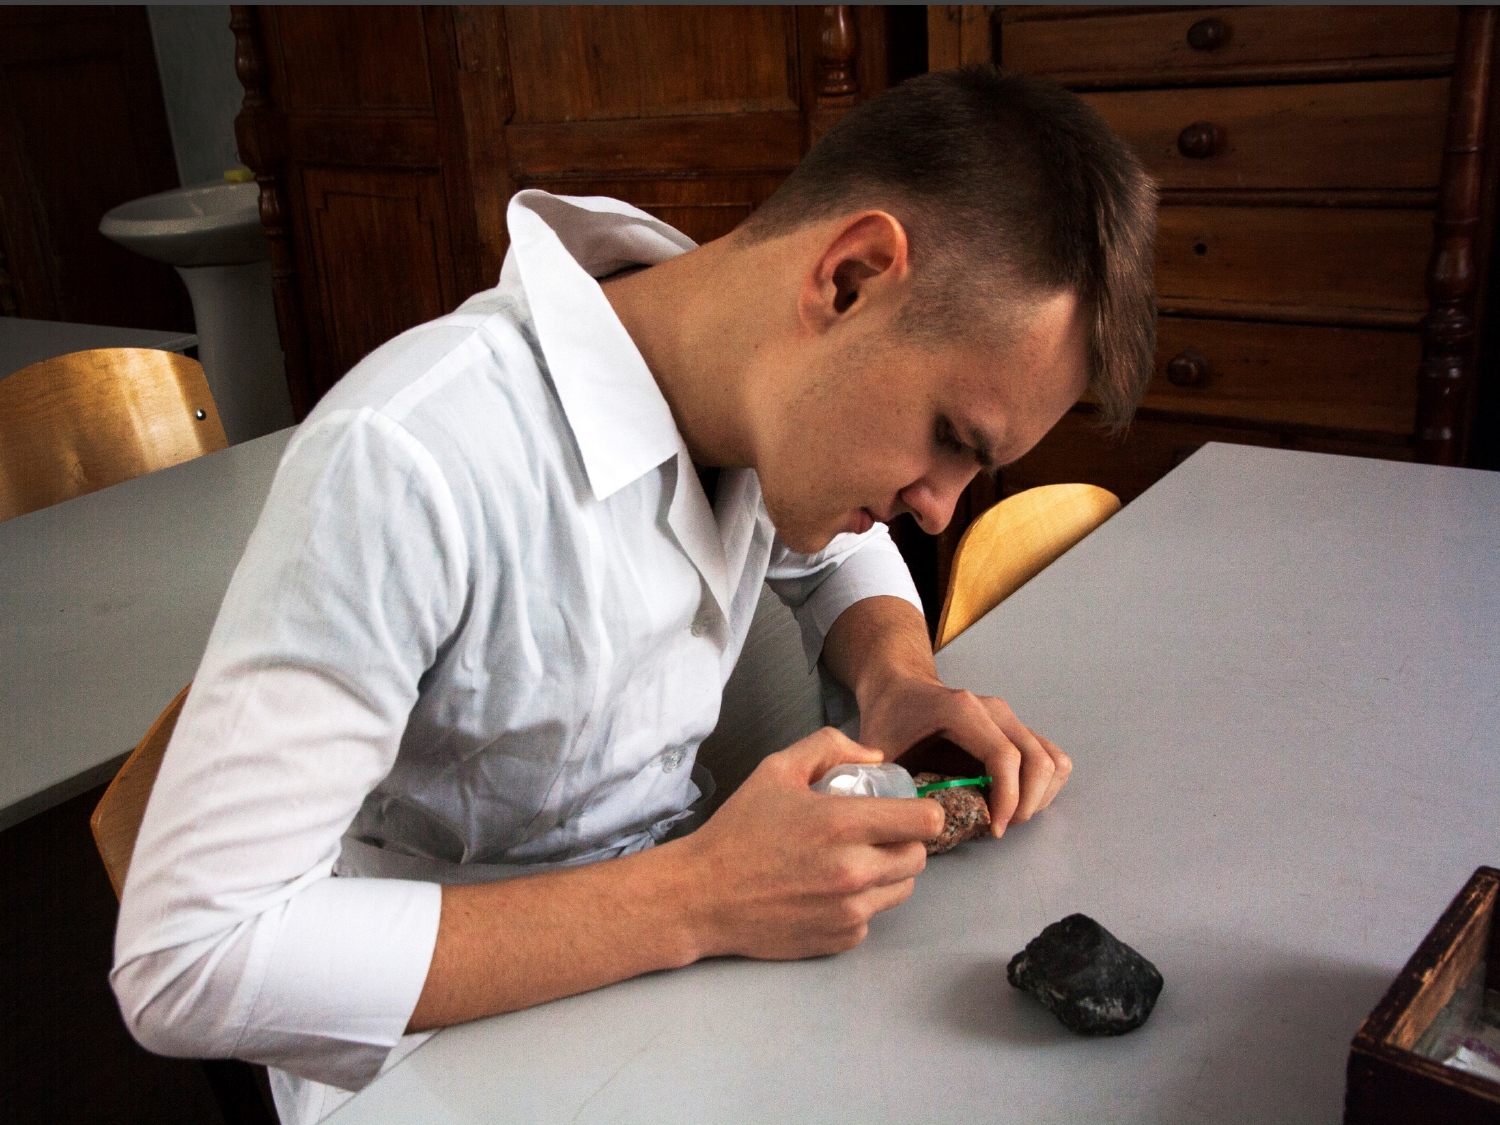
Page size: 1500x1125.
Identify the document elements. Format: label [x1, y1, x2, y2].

list [0, 4, 1500, 1125]
picture [0, 0, 1500, 4]
